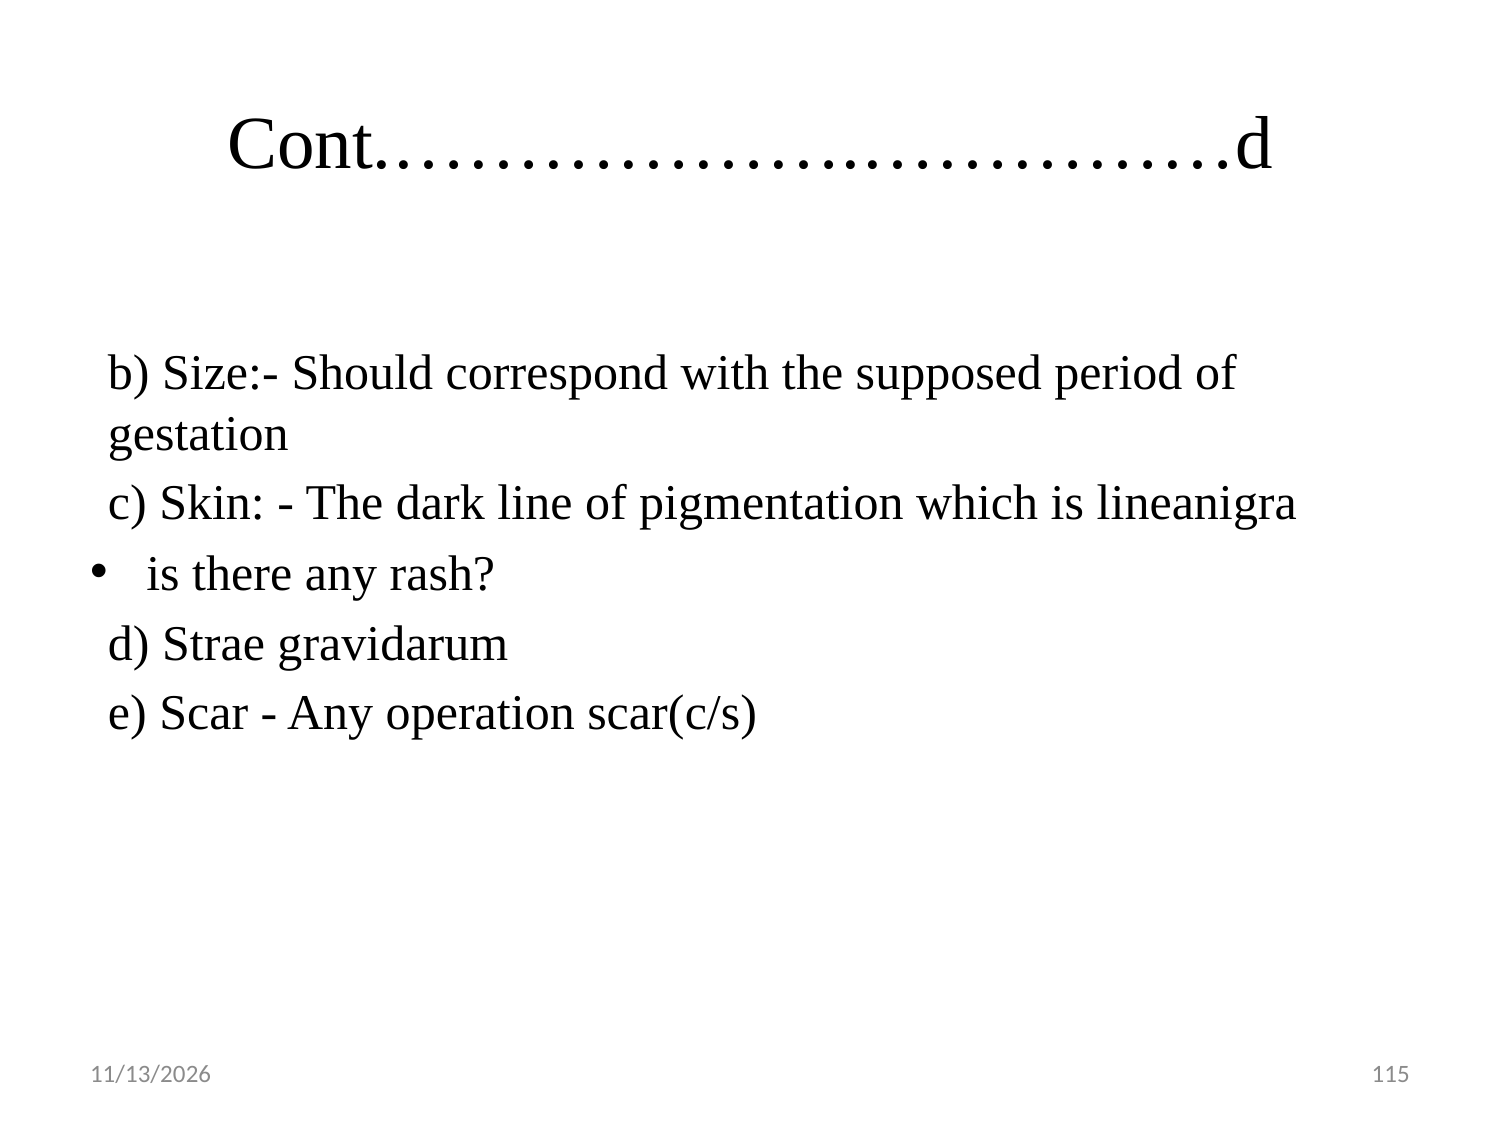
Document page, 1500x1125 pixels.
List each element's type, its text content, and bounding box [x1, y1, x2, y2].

list b) Size:- Should correspond with the supposed period of gestation c) Skin: - The dark line of pigmentation which is lineanigra is there any rash? d) Strae gravidarum e) Scar - Any operation scar(c/s) [75, 262, 1425, 1005]
title Cont.……………….……………d [75, 45, 1425, 233]
slide_number 115 [1074, 1042, 1425, 1103]
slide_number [75, 1042, 425, 1103]
